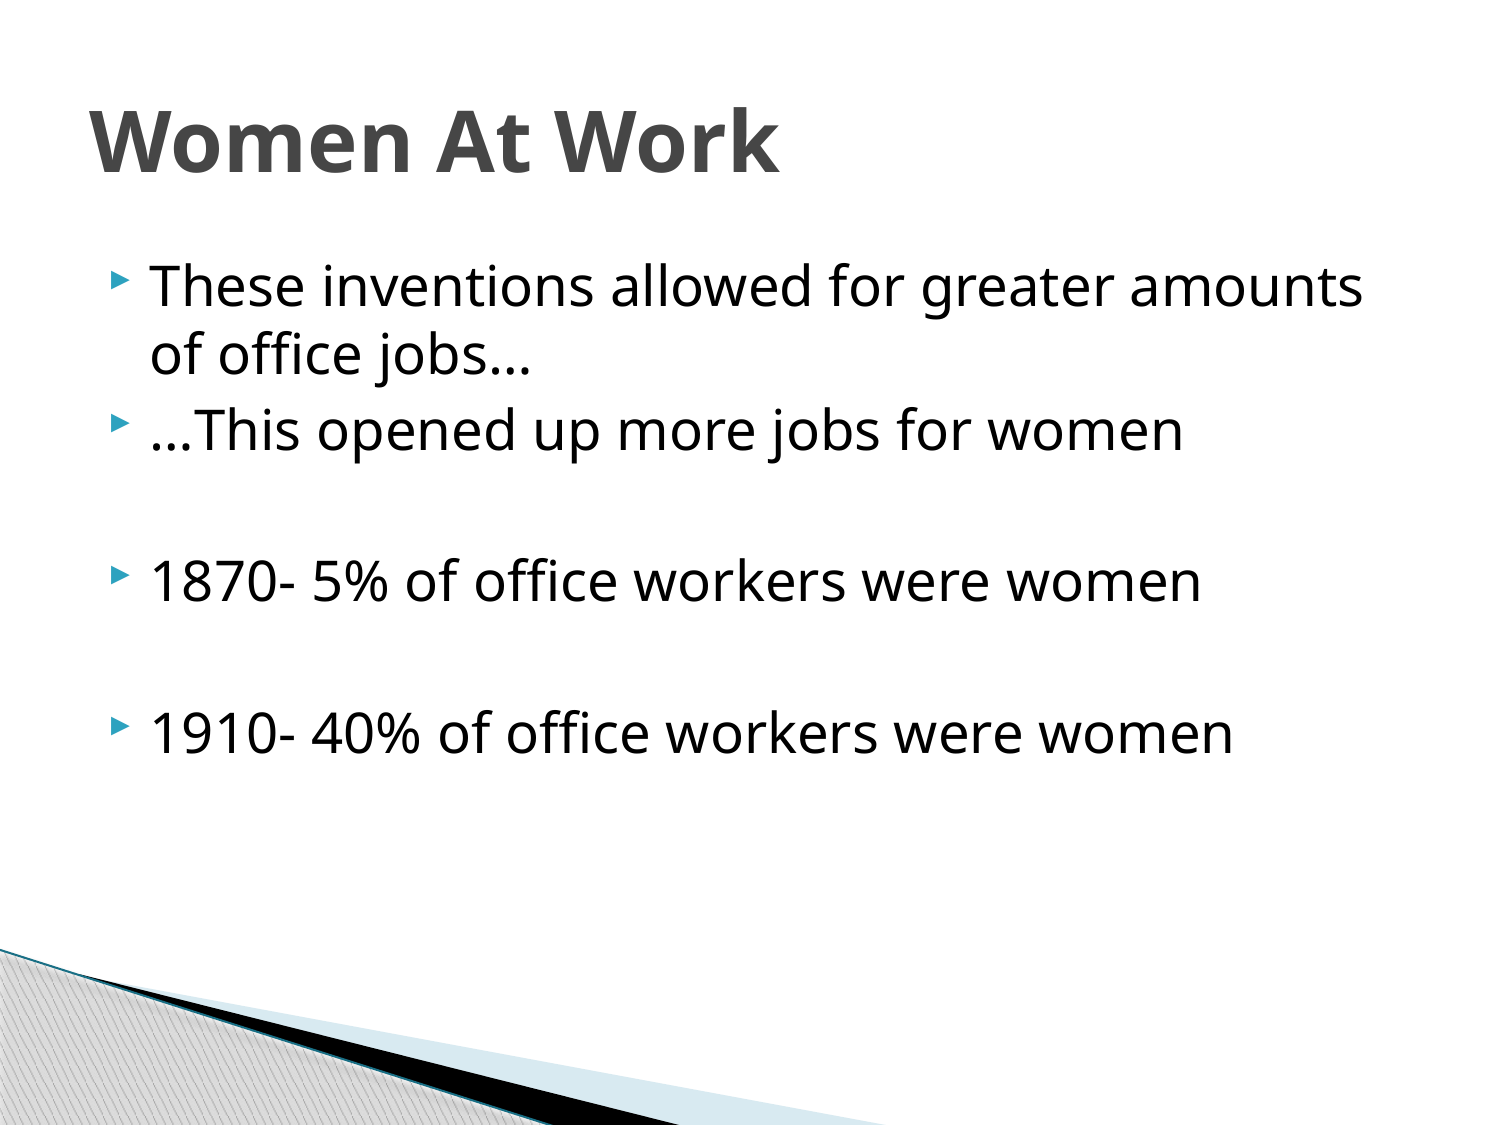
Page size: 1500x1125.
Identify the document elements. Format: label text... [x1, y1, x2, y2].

title Women At Work [75, 45, 1425, 233]
list These inventions allowed for greater amounts of office jobs… …This opened up more jobs for women 1870- 5% of office workers were women 1910- 40% of office workers were women [74, 242, 1426, 986]
